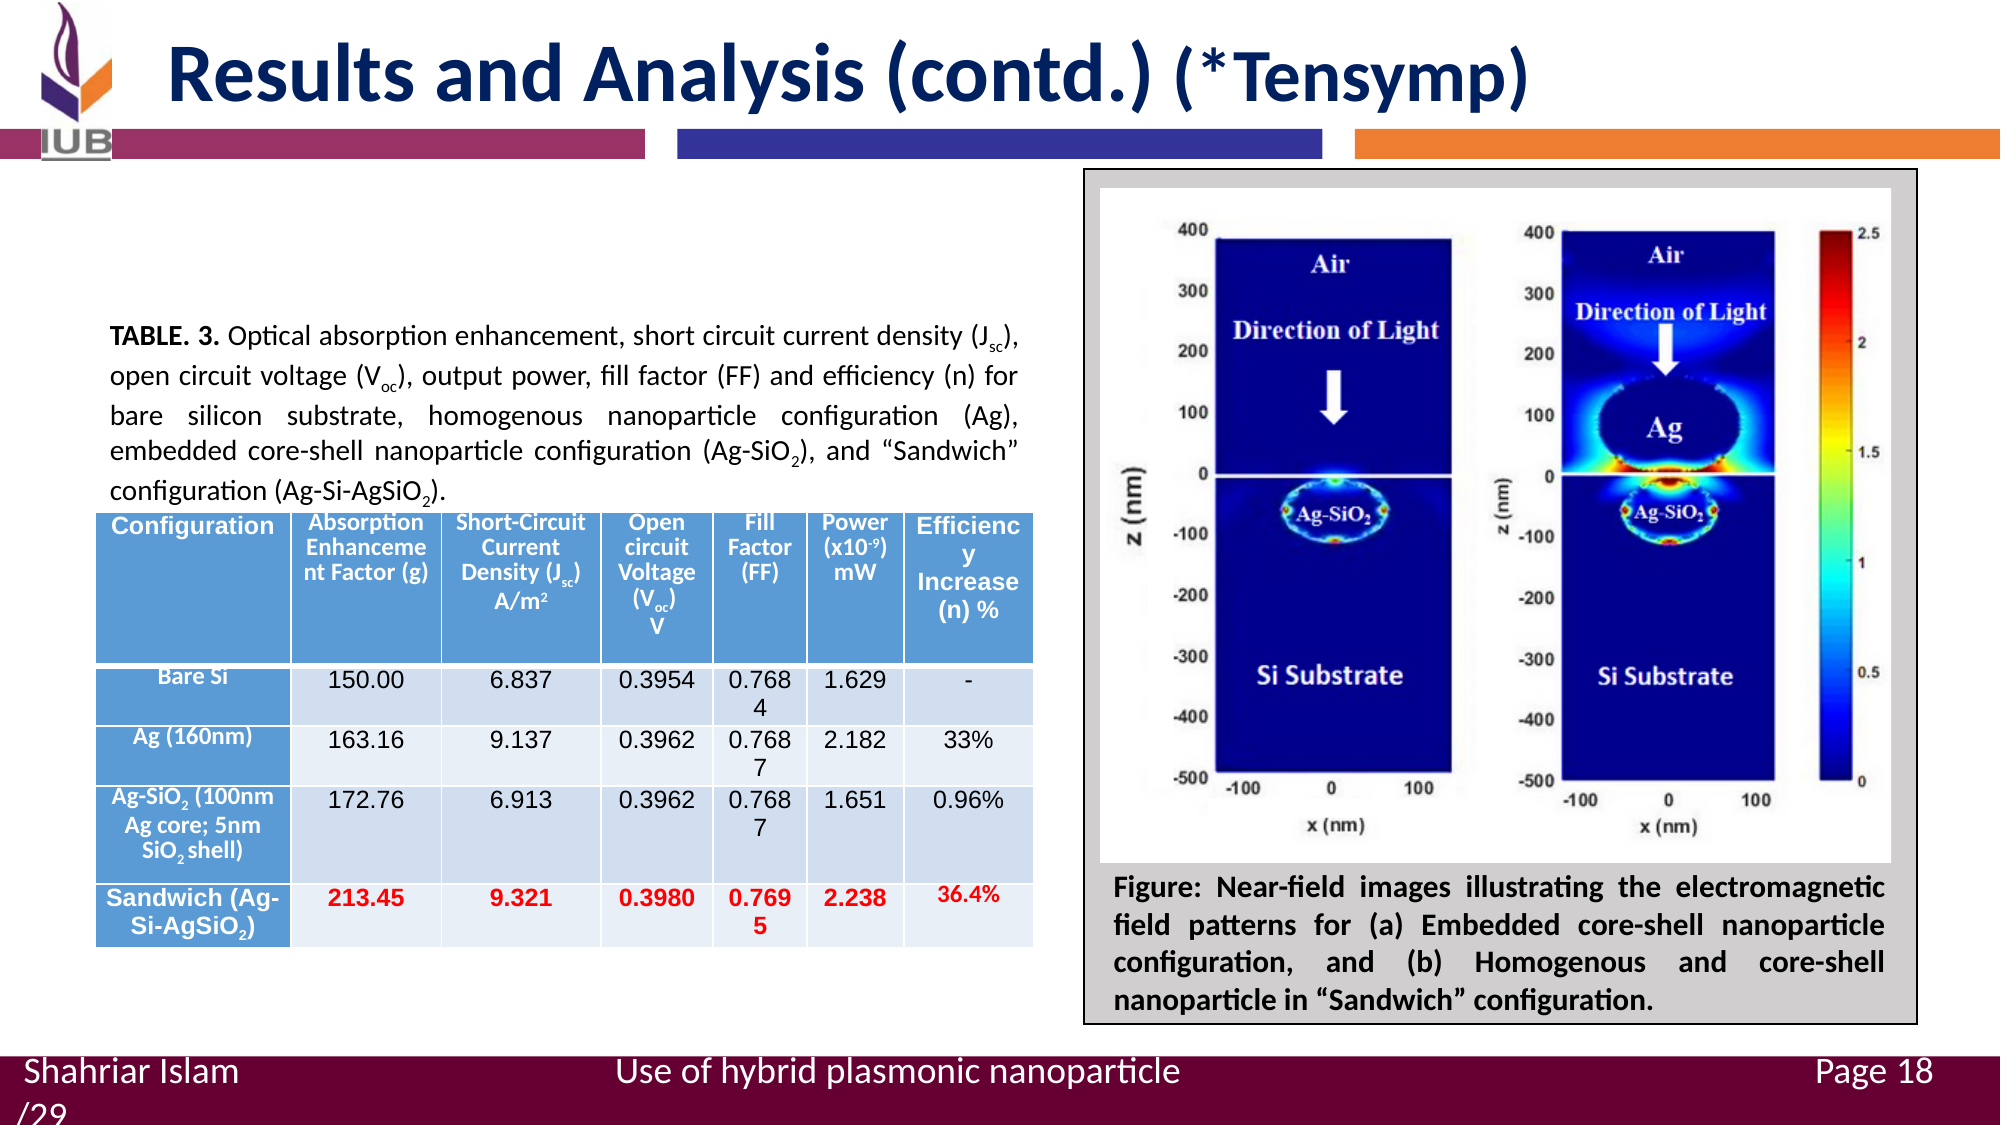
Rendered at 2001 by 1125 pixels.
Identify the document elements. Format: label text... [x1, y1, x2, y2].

table_header Absorption Enhancement Factor (g) [292, 518, 441, 663]
text_box Shahriar Islam Use of hybrid plasmonic nanoparticle Page ‹#›/29 [0, 1056, 2000, 1125]
table_cell 150.00 [292, 669, 441, 725]
table_cell Sandwich (Ag-Si-AgSiO2) [96, 885, 290, 947]
text_box [677, 128, 1323, 159]
text_box Figure: Near-field images illustrating the electromagnetic field patterns for (a) Embedded core-shell nanoparticle configuration, and (b) Homogenous and core-shell nanoparticle in “Sandwich” configuration. [1098, 859, 1902, 1024]
table_cell 2.238 [808, 885, 903, 947]
table_cell 0.3962 [602, 787, 712, 883]
table_header Efficiency Increase (n) % [905, 518, 1033, 663]
table_header Open circuit Voltage (Voc) V [602, 518, 712, 663]
picture [1099, 188, 1892, 863]
table_cell 0.7695 [714, 885, 806, 947]
table_cell 0.7687 [714, 787, 806, 883]
text_box [1084, 169, 1918, 1025]
table_cell 1.651 [808, 787, 903, 883]
table_cell 33% [905, 727, 1033, 785]
table_cell Ag-SiO2 (100nm Ag core; 5nm SiO2 shell) [96, 787, 290, 883]
text_box [1354, 128, 2000, 159]
table_header Short-Circuit Current Density (Jsc) A/m2 [442, 518, 600, 663]
table_cell 0.3980 [602, 885, 712, 947]
table_cell 9.321 [442, 885, 600, 947]
table_cell 213.45 [292, 885, 441, 947]
table_cell 0.7684 [714, 669, 806, 725]
table_cell 0.7687 [714, 727, 806, 785]
text_box TABLE. 3. Optical absorption enhancement, short circuit current density (Jsc), open circuit voltage (Voc), output power, fill factor (FF) and efficiency (n) for bare silicon substrate, homogenous nanoparticle configuration (Ag), embedded core-shell nanoparticle configuration (Ag-SiO2), and “Sandwich” configuration (Ag-Si-AgSiO2). [94, 309, 1034, 518]
table_cell 6.913 [442, 787, 600, 883]
table_header Power (x10-9) mW [808, 518, 903, 663]
table_cell 0.3954 [602, 669, 712, 725]
table_header Configuration [96, 518, 290, 663]
table_cell Ag (160nm) [96, 727, 290, 785]
table_cell - [905, 669, 1033, 725]
text_box [116, 128, 645, 159]
table_cell 36.4% [905, 885, 1033, 947]
table_cell 6.837 [442, 669, 600, 725]
table_cell Bare Si [96, 669, 290, 725]
table_cell 1.629 [808, 669, 903, 725]
table_cell 163.16 [292, 727, 441, 785]
table_cell 0.3962 [602, 727, 712, 785]
table_cell 0.96% [905, 787, 1033, 883]
text_box Results and Analysis (contd.) (*Tensymp) [152, 10, 1963, 126]
text_box [0, 128, 36, 159]
picture [41, 1, 112, 161]
table_cell 172.76 [292, 787, 441, 883]
table_header Fill Factor (FF) [714, 518, 806, 663]
table_cell 2.182 [808, 727, 903, 785]
table_cell 9.137 [442, 727, 600, 785]
